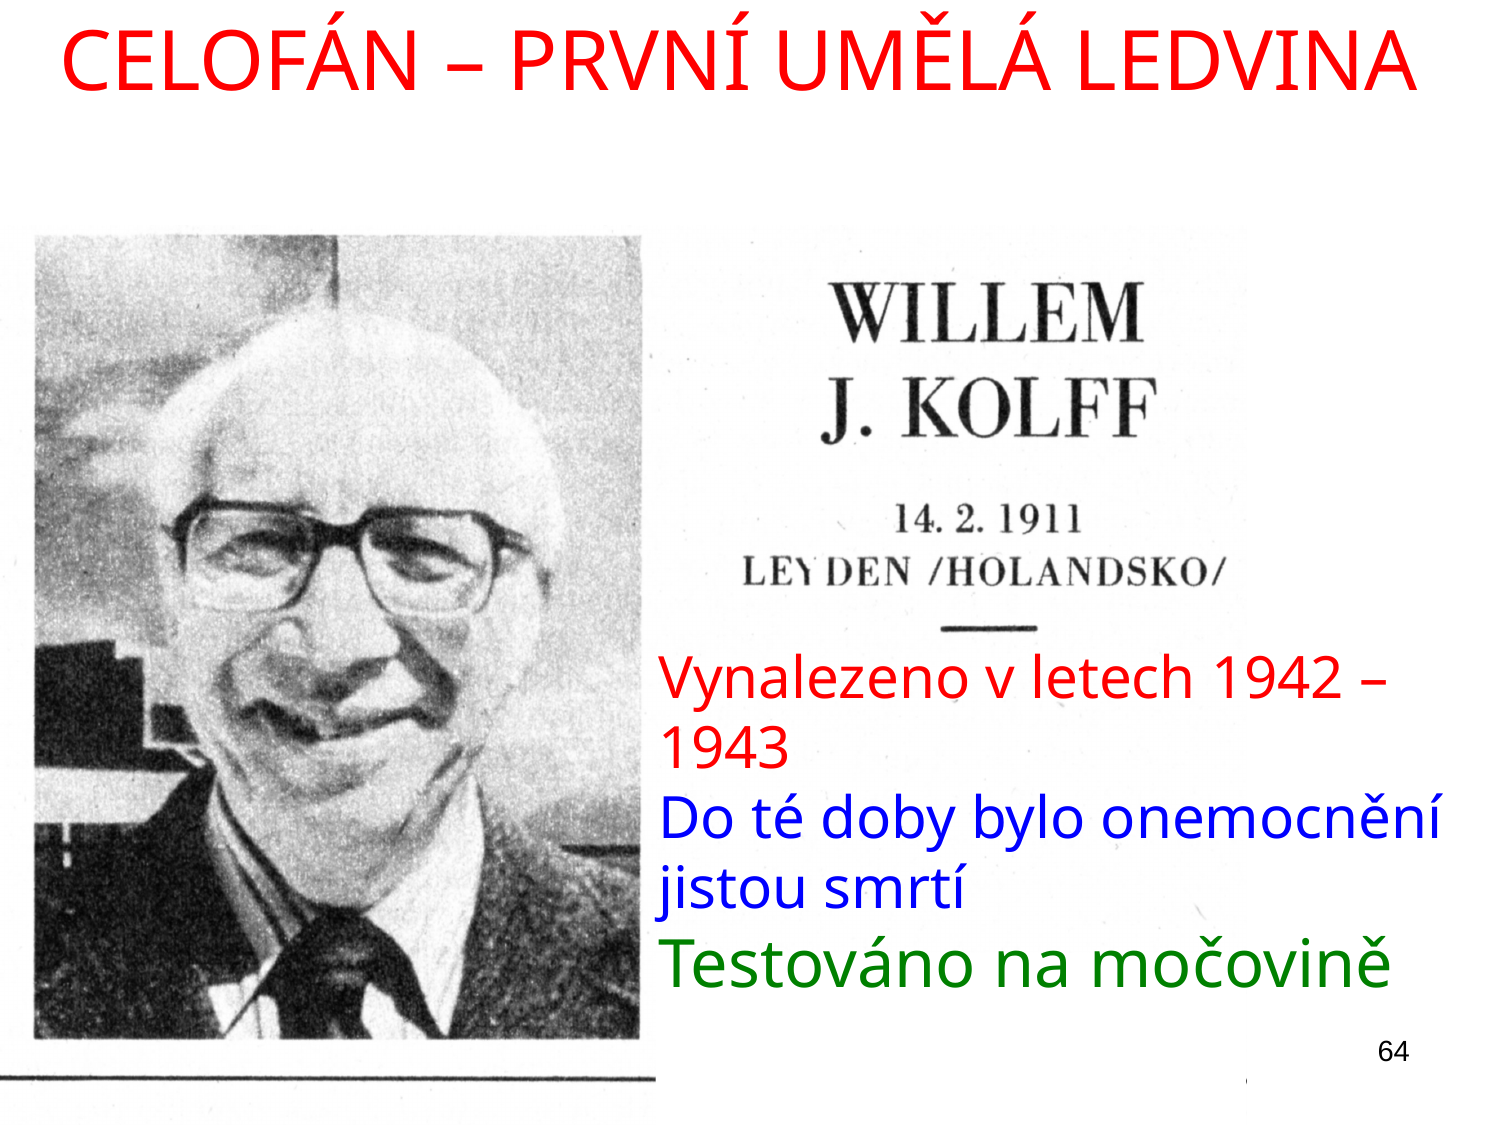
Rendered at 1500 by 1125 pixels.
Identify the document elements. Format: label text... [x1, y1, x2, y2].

slide_number 64 [1251, 1024, 1426, 1103]
picture [0, 225, 1247, 1125]
text_box Vynalezeno v letech 1942 – 1943 Do té doby bylo onemocnění jistou smrtí Testováno na močovině [1251, 633, 1459, 1008]
text_box CELOFÁN – PRVNÍ UMĚLÁ LEDVINA [0, 0, 1500, 115]
